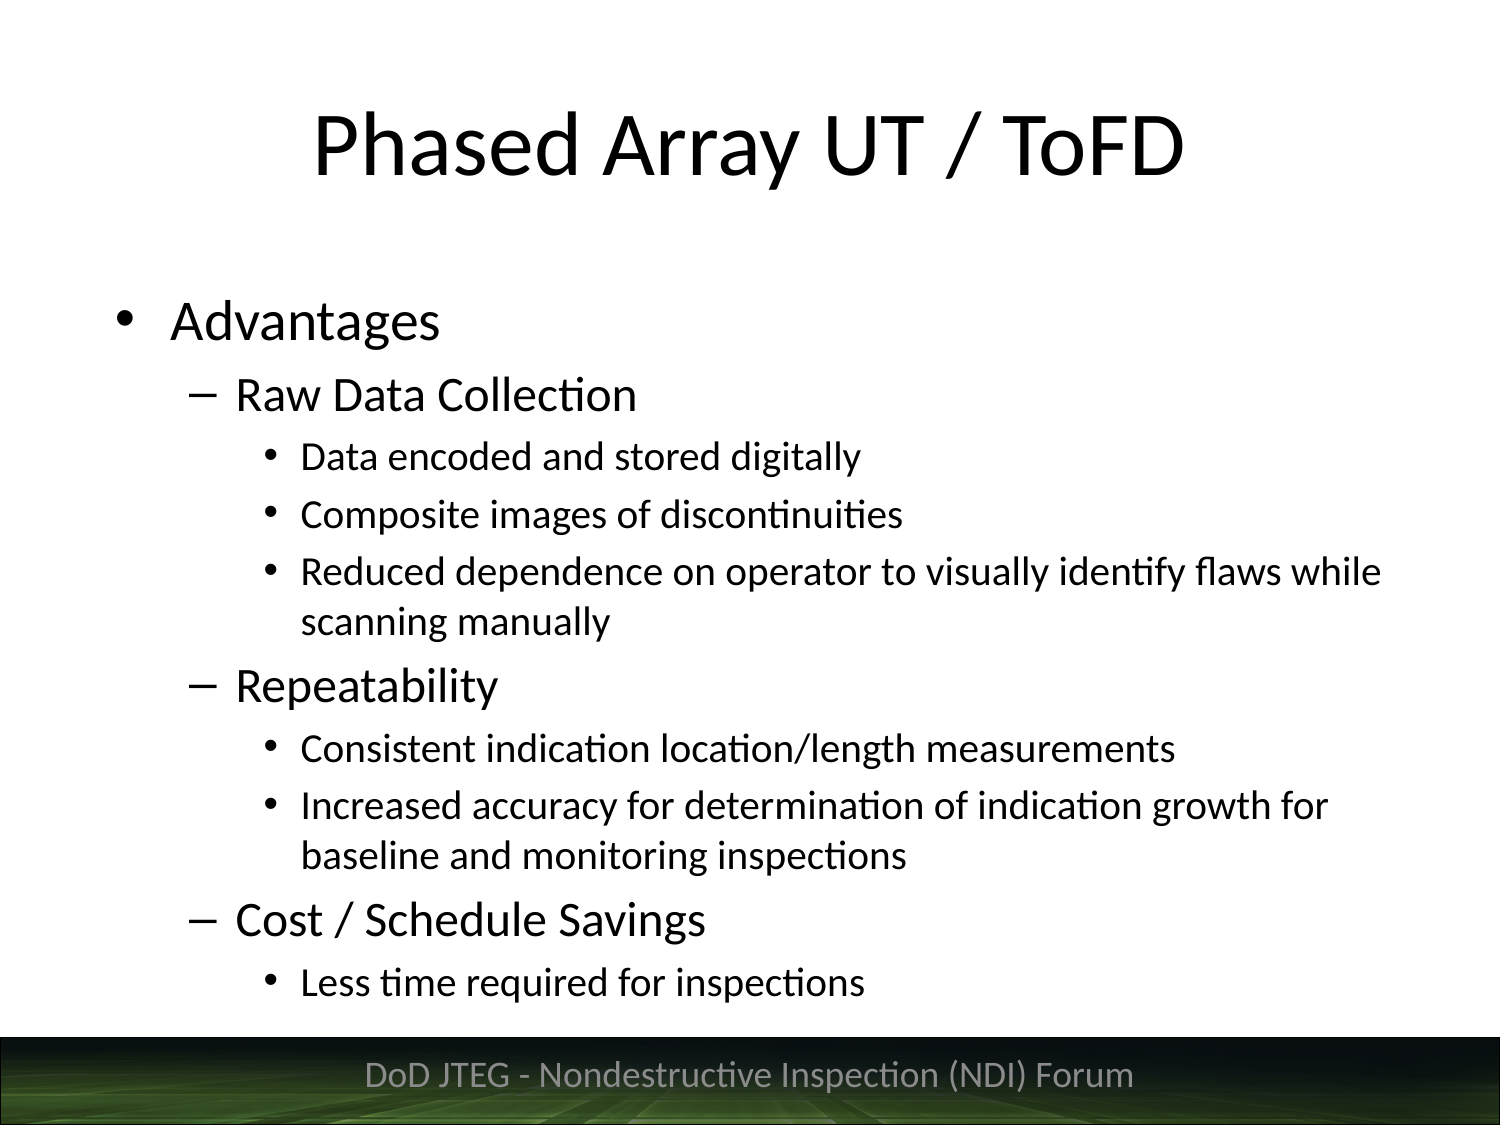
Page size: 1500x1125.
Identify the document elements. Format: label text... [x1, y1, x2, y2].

list [75, 262, 1425, 1005]
picture [0, 1037, 1500, 1125]
title Phased Array UT / ToFD [75, 45, 1425, 233]
list Advantages Raw Data Collection Data encoded and stored digitally Composite images of discontinuities Reduced dependence on operator to visually identify flaws while scanning manually Repeatability Consistent indication location/length measurements Increased accuracy for determination of indication growth for baseline and monitoring inspections Cost / Schedule Savings Less time required for inspections [99, 275, 1450, 1018]
